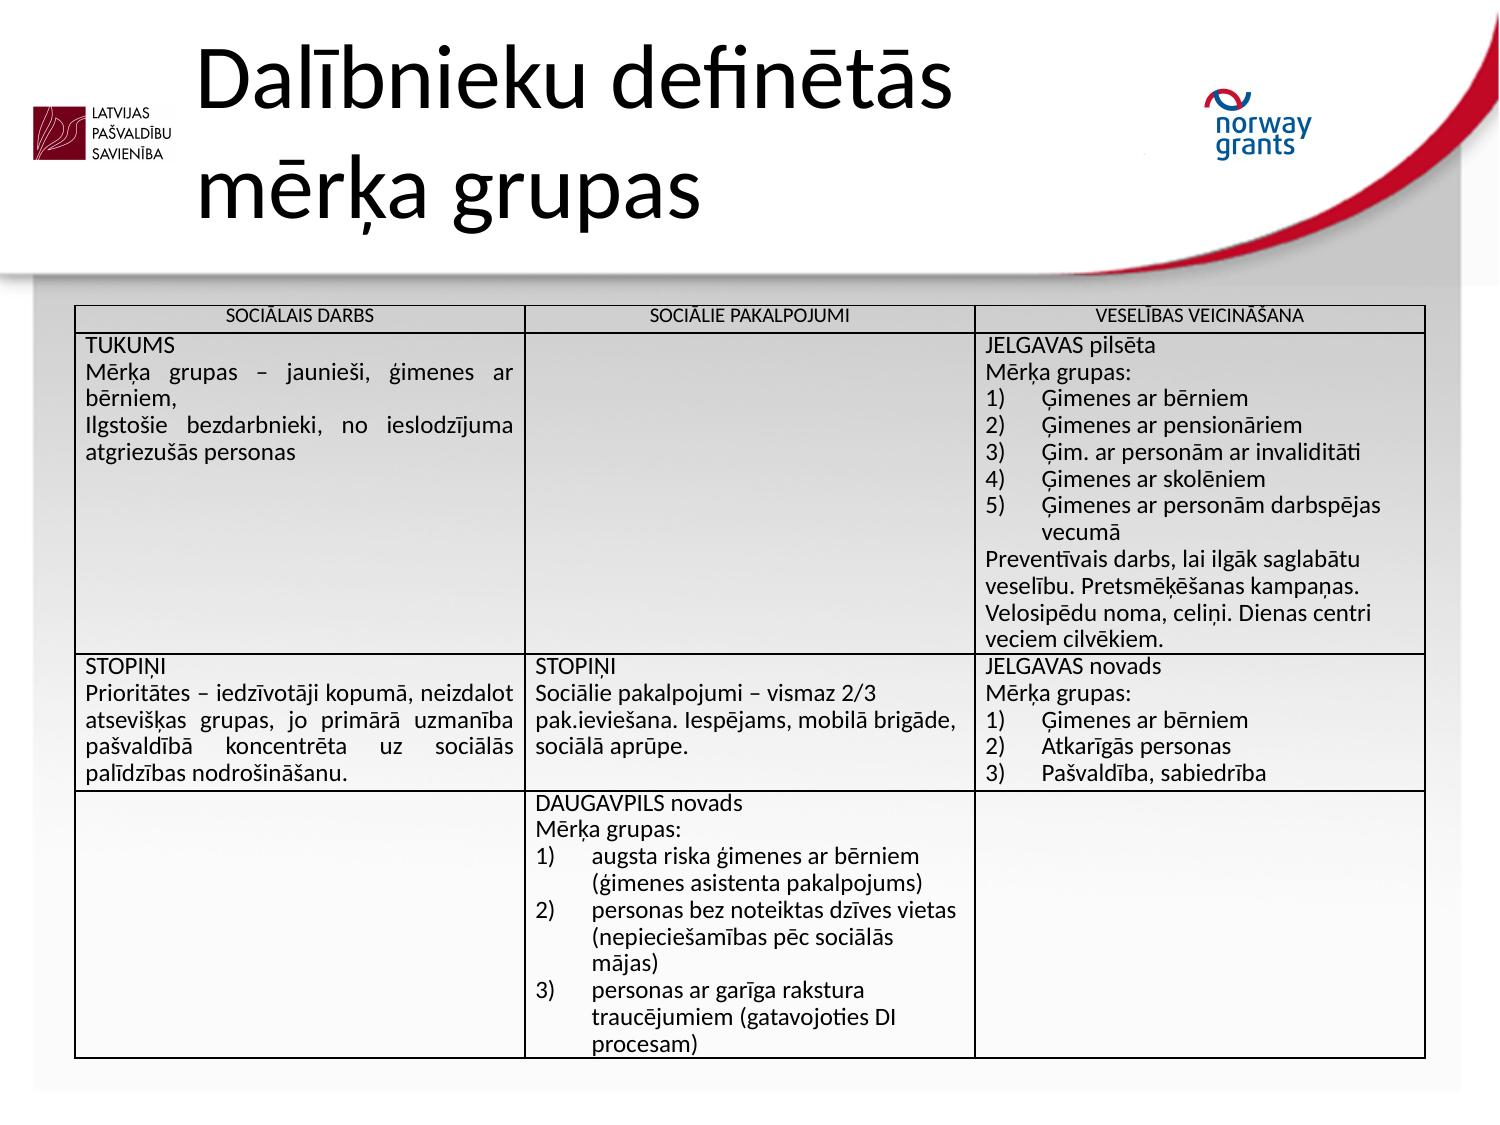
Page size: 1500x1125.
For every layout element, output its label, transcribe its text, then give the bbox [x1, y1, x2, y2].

table_cell JELGAVAS pilsēta Mērķa grupas: Ģimenes ar bērniem Ģimenes ar pensionāriem Ģim. ar personām ar invaliditāti Ģimenes ar skolēniem Ģimenes ar personām darbspējas vecumā Preventīvais darbs, lai ilgāk saglabātu veselību. Pretsmēķēšanas kampaņas. Velosipēdu noma, celiņi. Dienas centri veciem cilvēkiem. [976, 334, 1424, 653]
picture [0, 0, 1500, 1125]
table_cell JELGAVAS novads Mērķa grupas: Ģimenes ar bērniem Atkarīgās personas Pašvaldība, sabiedrība [976, 655, 1424, 790]
table_cell STOPIŅI Prioritātes – iedzīvotāji kopumā, neizdalot atsevišķas grupas, jo primārā uzmanība pašvaldībā koncentrēta uz sociālās palīdzības nodrošināšanu. [76, 655, 524, 790]
table_header VESELĪBAS VEICINĀŠANA [976, 306, 1424, 332]
table_header SOCIĀLIE PAKALPOJUMI [526, 306, 974, 332]
table_cell STOPIŅI Sociālie pakalpojumi – vismaz 2/3 pak.ieviešana. Iespējams, mobilā brigāde, sociālā aprūpe. [526, 655, 974, 790]
table_cell TUKUMS Mērķa grupas – jaunieši, ģimenes ar bērniem, Ilgstošie bezdarbnieki, no ieslodzījuma atgriezušās personas [76, 334, 524, 653]
table_cell [976, 792, 1424, 1057]
title Dalībnieku definētās mērķa grupas [180, 9, 1202, 233]
table_cell [76, 792, 524, 1057]
table_cell DAUGAVPILS novads Mērķa grupas: augsta riska ģimenes ar bērniem (ģimenes asistenta pakalpojums) personas bez noteiktas dzīves vietas (nepieciešamības pēc sociālās mājas) personas ar garīga rakstura traucējumiem (gatavojoties DI procesam) [526, 792, 974, 1057]
table_header SOCIĀLAIS DARBS [76, 306, 524, 332]
table_cell [526, 334, 974, 653]
